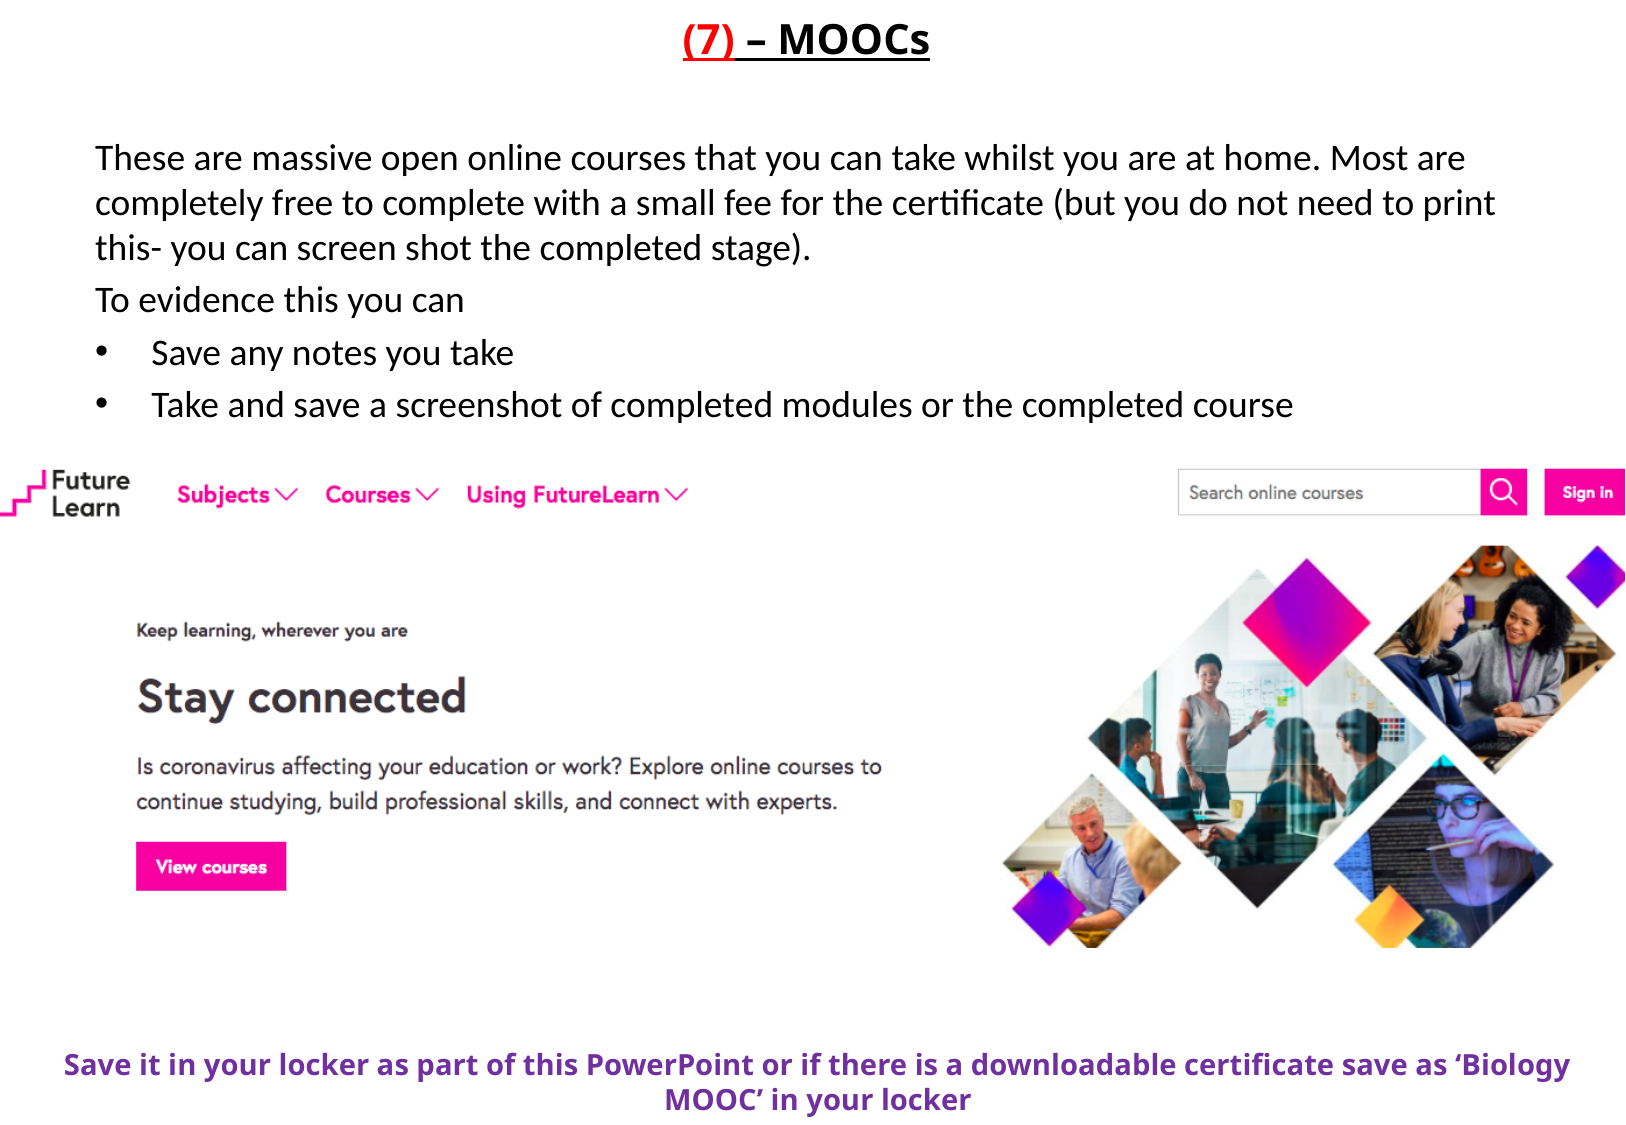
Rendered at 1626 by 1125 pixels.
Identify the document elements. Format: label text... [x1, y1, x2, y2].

text_box Save it in your locker as part of this PowerPoint or if there is a downloadable certificate save as ‘Biology MOOC’ in your locker [5, 1039, 1625, 1124]
list These are massive open online courses that you can take whilst you are at home. Most are completely free to complete with a small fee for the certificate (but you do not need to print this- you can screen shot the completed stage). To evidence this you can Save any notes you take Take and save a screenshot of completed modules or the completed course [80, 125, 1543, 455]
picture [0, 455, 1625, 948]
text_box (7) – MOOCs [221, 5, 1392, 66]
